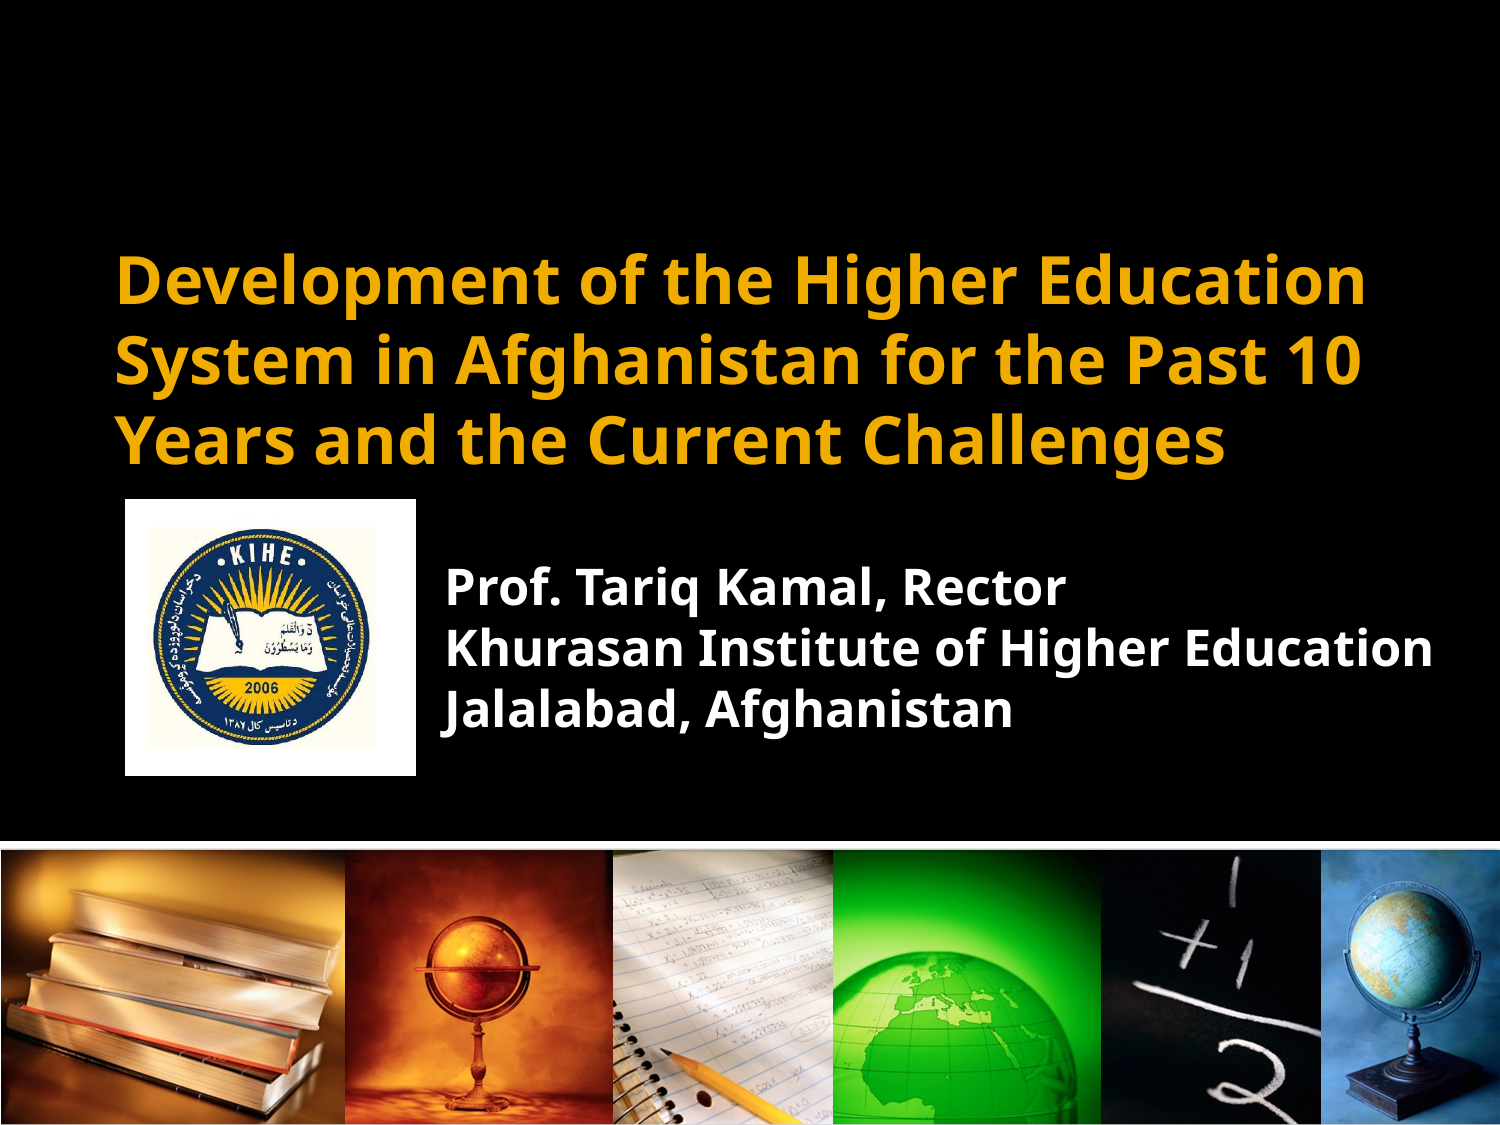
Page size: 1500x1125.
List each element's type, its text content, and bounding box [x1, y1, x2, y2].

subtitle Prof. Tariq Kamal, Rector Khurasan Institute of Higher Education Jalalabad, Afghanistan [425, 525, 1475, 738]
title Development of the Higher Education System in Afghanistan for the Past 10 Years and the Current Challenges [99, 237, 1413, 542]
picture [124, 499, 416, 776]
picture [0, 849, 1500, 1125]
